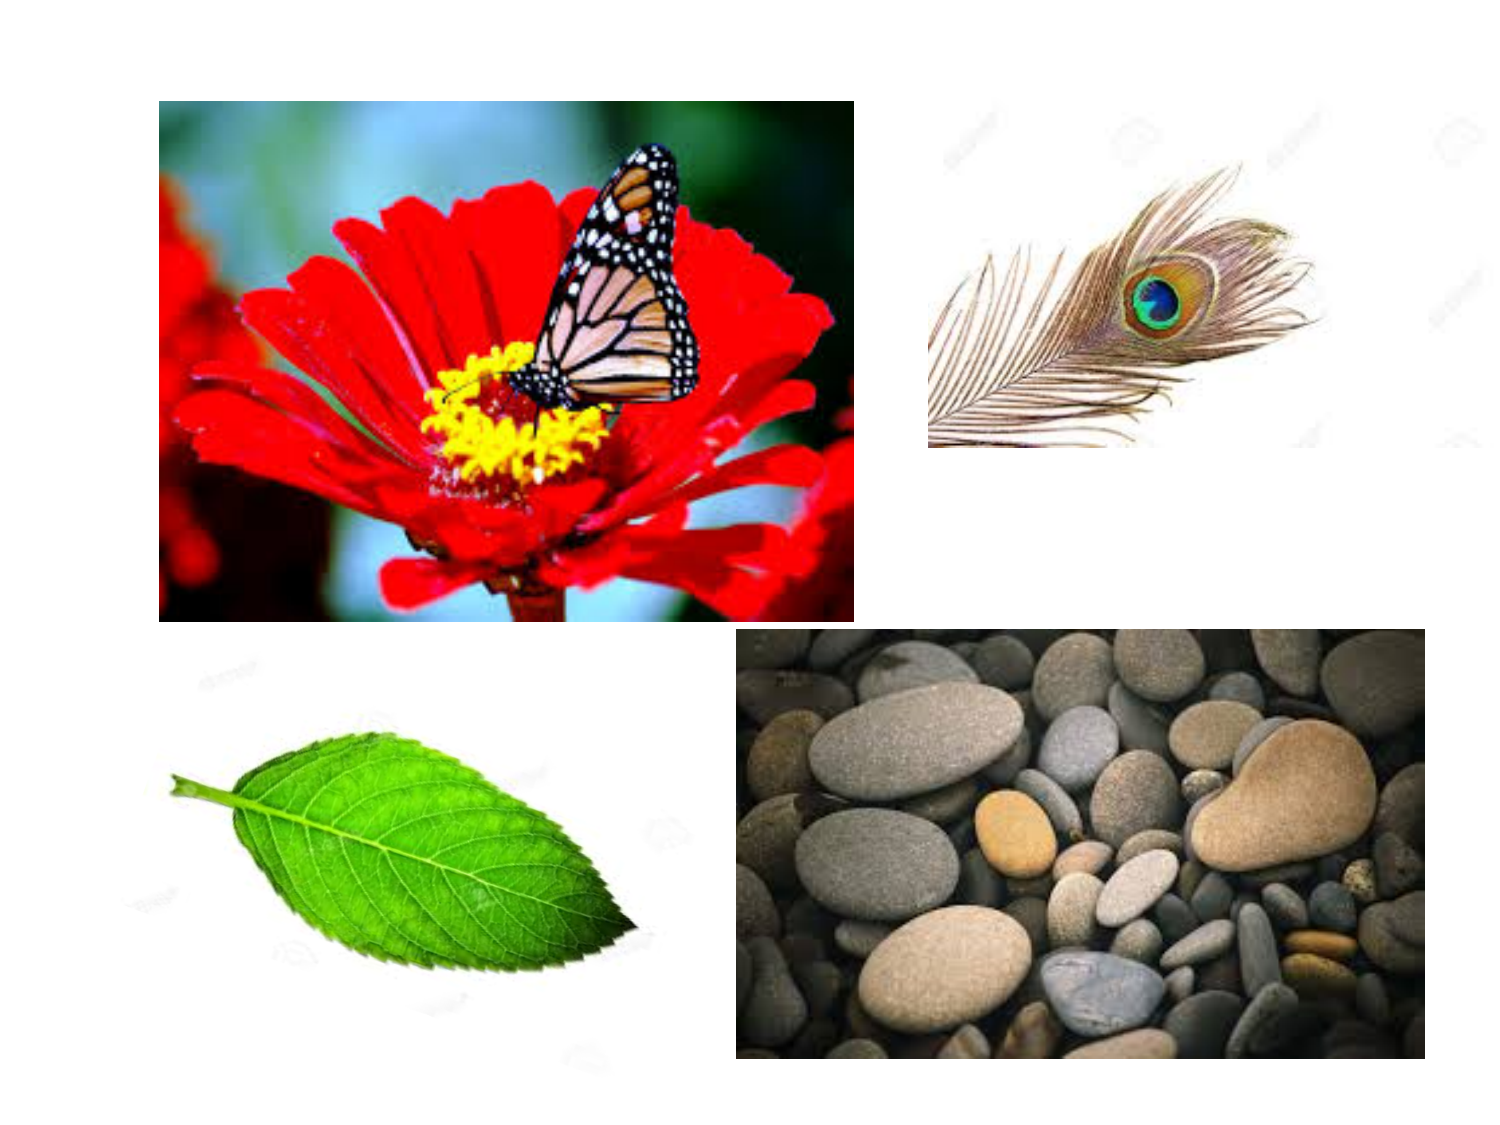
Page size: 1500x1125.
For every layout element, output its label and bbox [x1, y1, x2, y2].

picture [735, 629, 1425, 1059]
list [928, 96, 1500, 449]
picture [106, 631, 714, 1083]
picture [159, 101, 854, 622]
